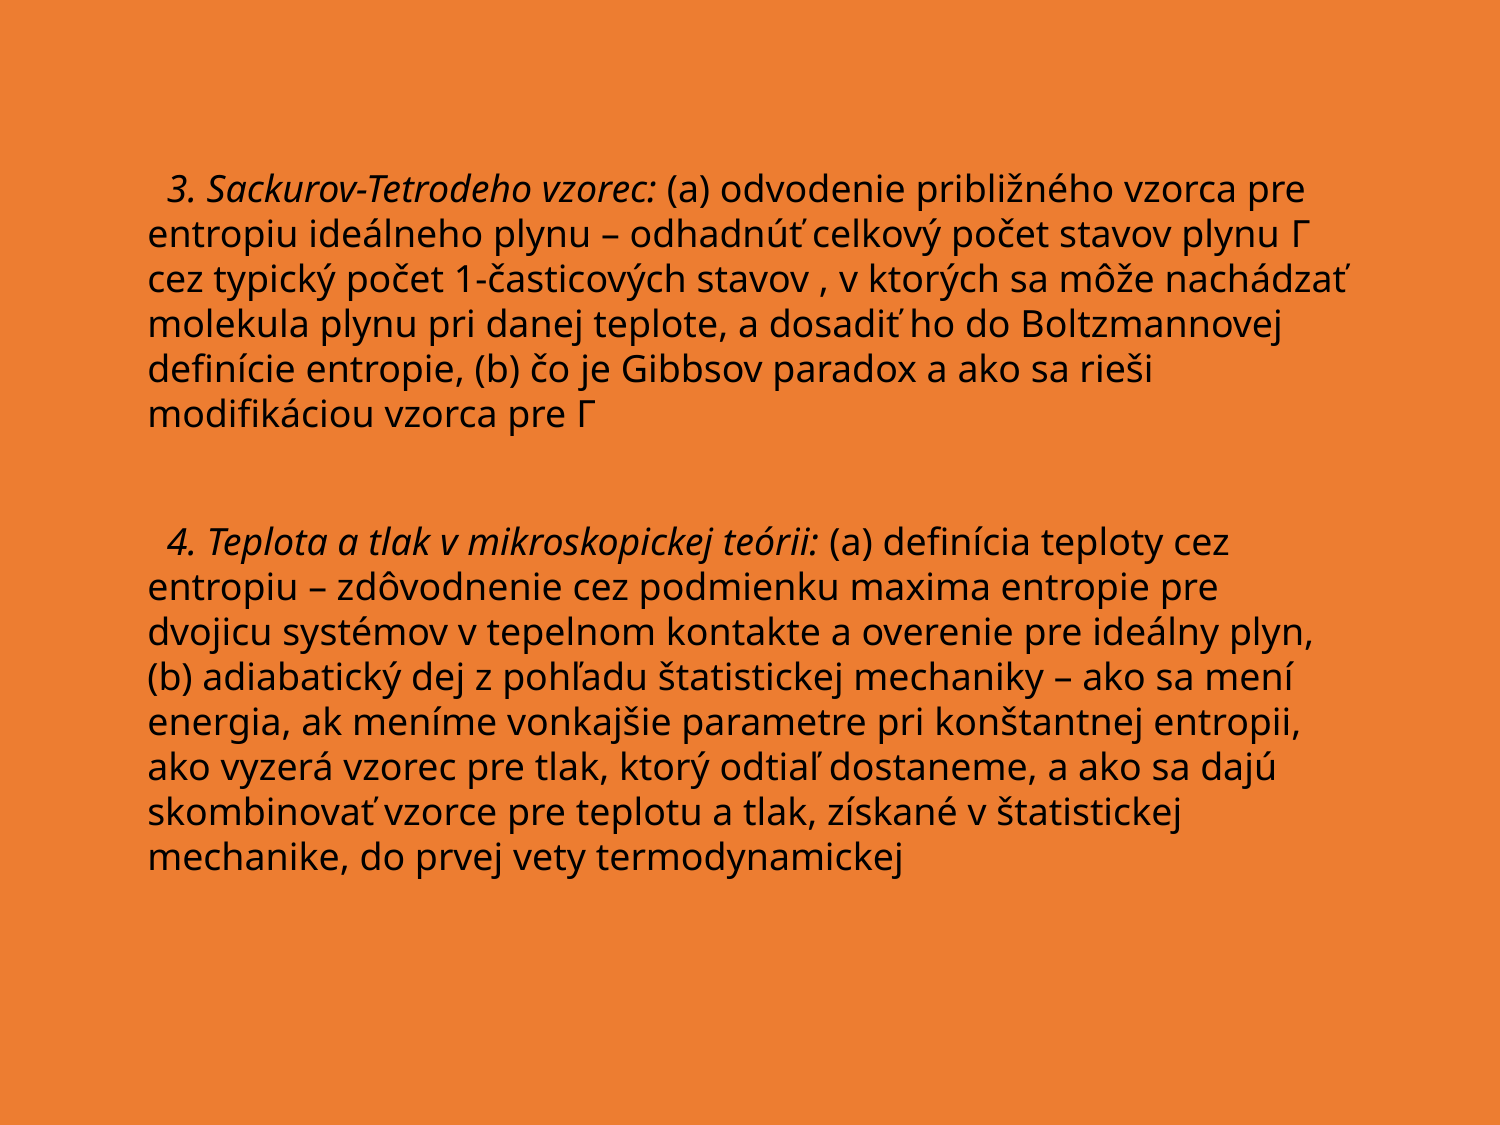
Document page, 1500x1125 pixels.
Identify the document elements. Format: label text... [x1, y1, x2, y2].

text_box [372, 108, 1076, 185]
text_box 4. Teplota a tlak v mikroskopickej teórii: (a) definícia teploty cez entropiu – zdôvodnenie cez podmienku maxima entropie pre dvojicu systémov v tepelnom kontakte a overenie pre ideálny plyn, (b) adiabatický dej z pohľadu štatistickej mechaniky – ako sa mení energia, ak meníme vonkajšie parametre pri konštantnej entropii, ako vyzerá vzorec pre tlak, ktorý odtiaľ dostaneme, a ako sa dajú skombinovať vzorce pre teplotu a tlak, získané v štatistickej mechanike, do prvej vety termodynamickej [132, 510, 1364, 886]
